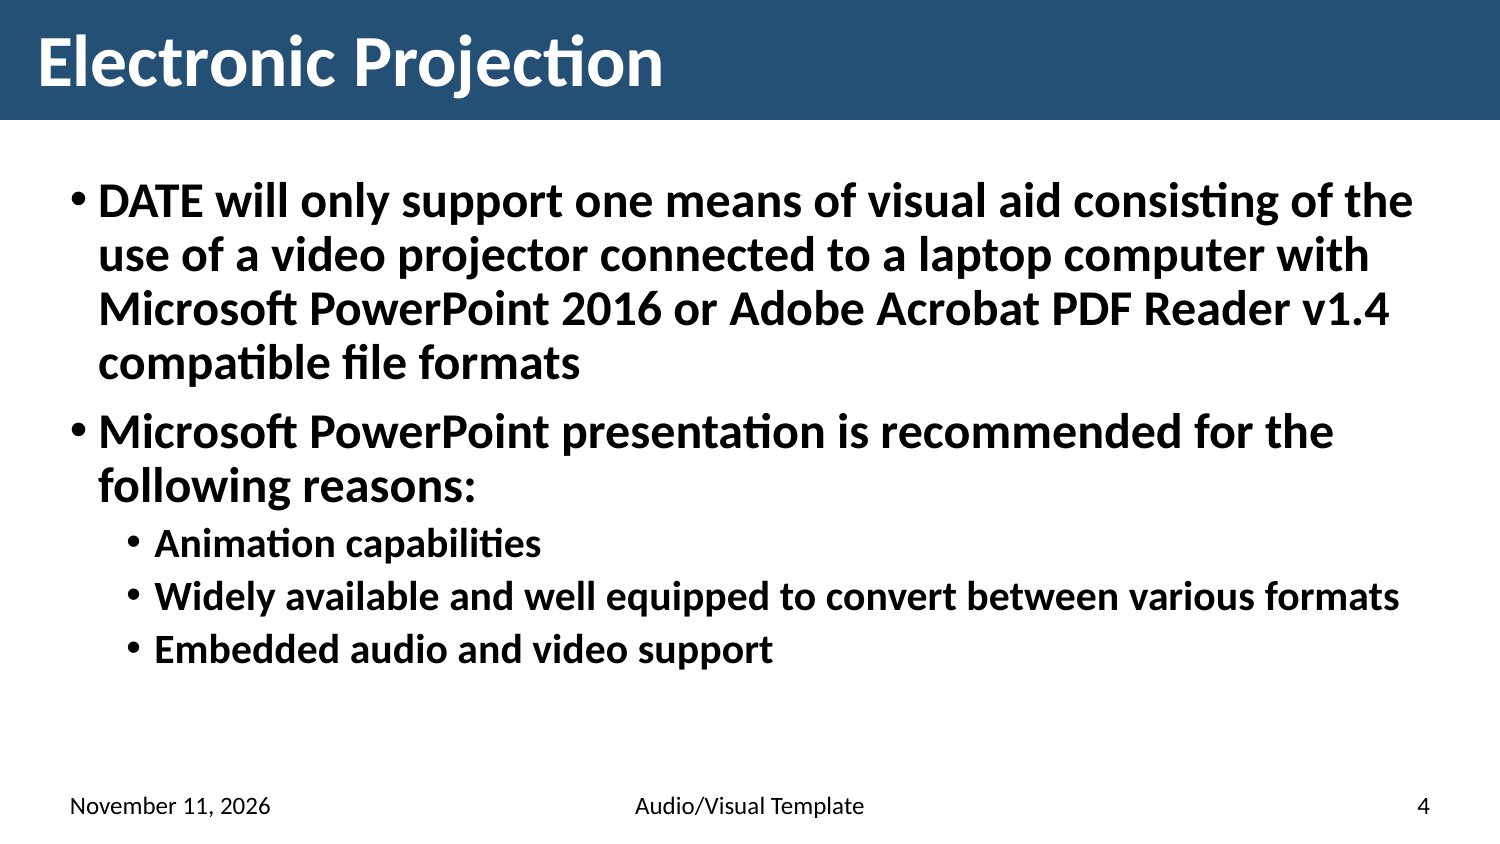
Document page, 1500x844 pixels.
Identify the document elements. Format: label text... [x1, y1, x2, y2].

footer Audio/Visual Template [496, 782, 1004, 827]
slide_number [55, 782, 441, 827]
list DATE will only support one means of visual aid consisting of the use of a video projector connected to a laptop computer with Microsoft PowerPoint 2016 or Adobe Acrobat PDF Reader v1.4 compatible file formats Microsoft PowerPoint presentation is recommended for the following reasons: Animation capabilities Widely available and well equipped to convert between various formats Embedded audio and video support [55, 166, 1445, 760]
title Electronic Projection [22, 15, 1478, 111]
slide_number 4 [1059, 782, 1445, 827]
